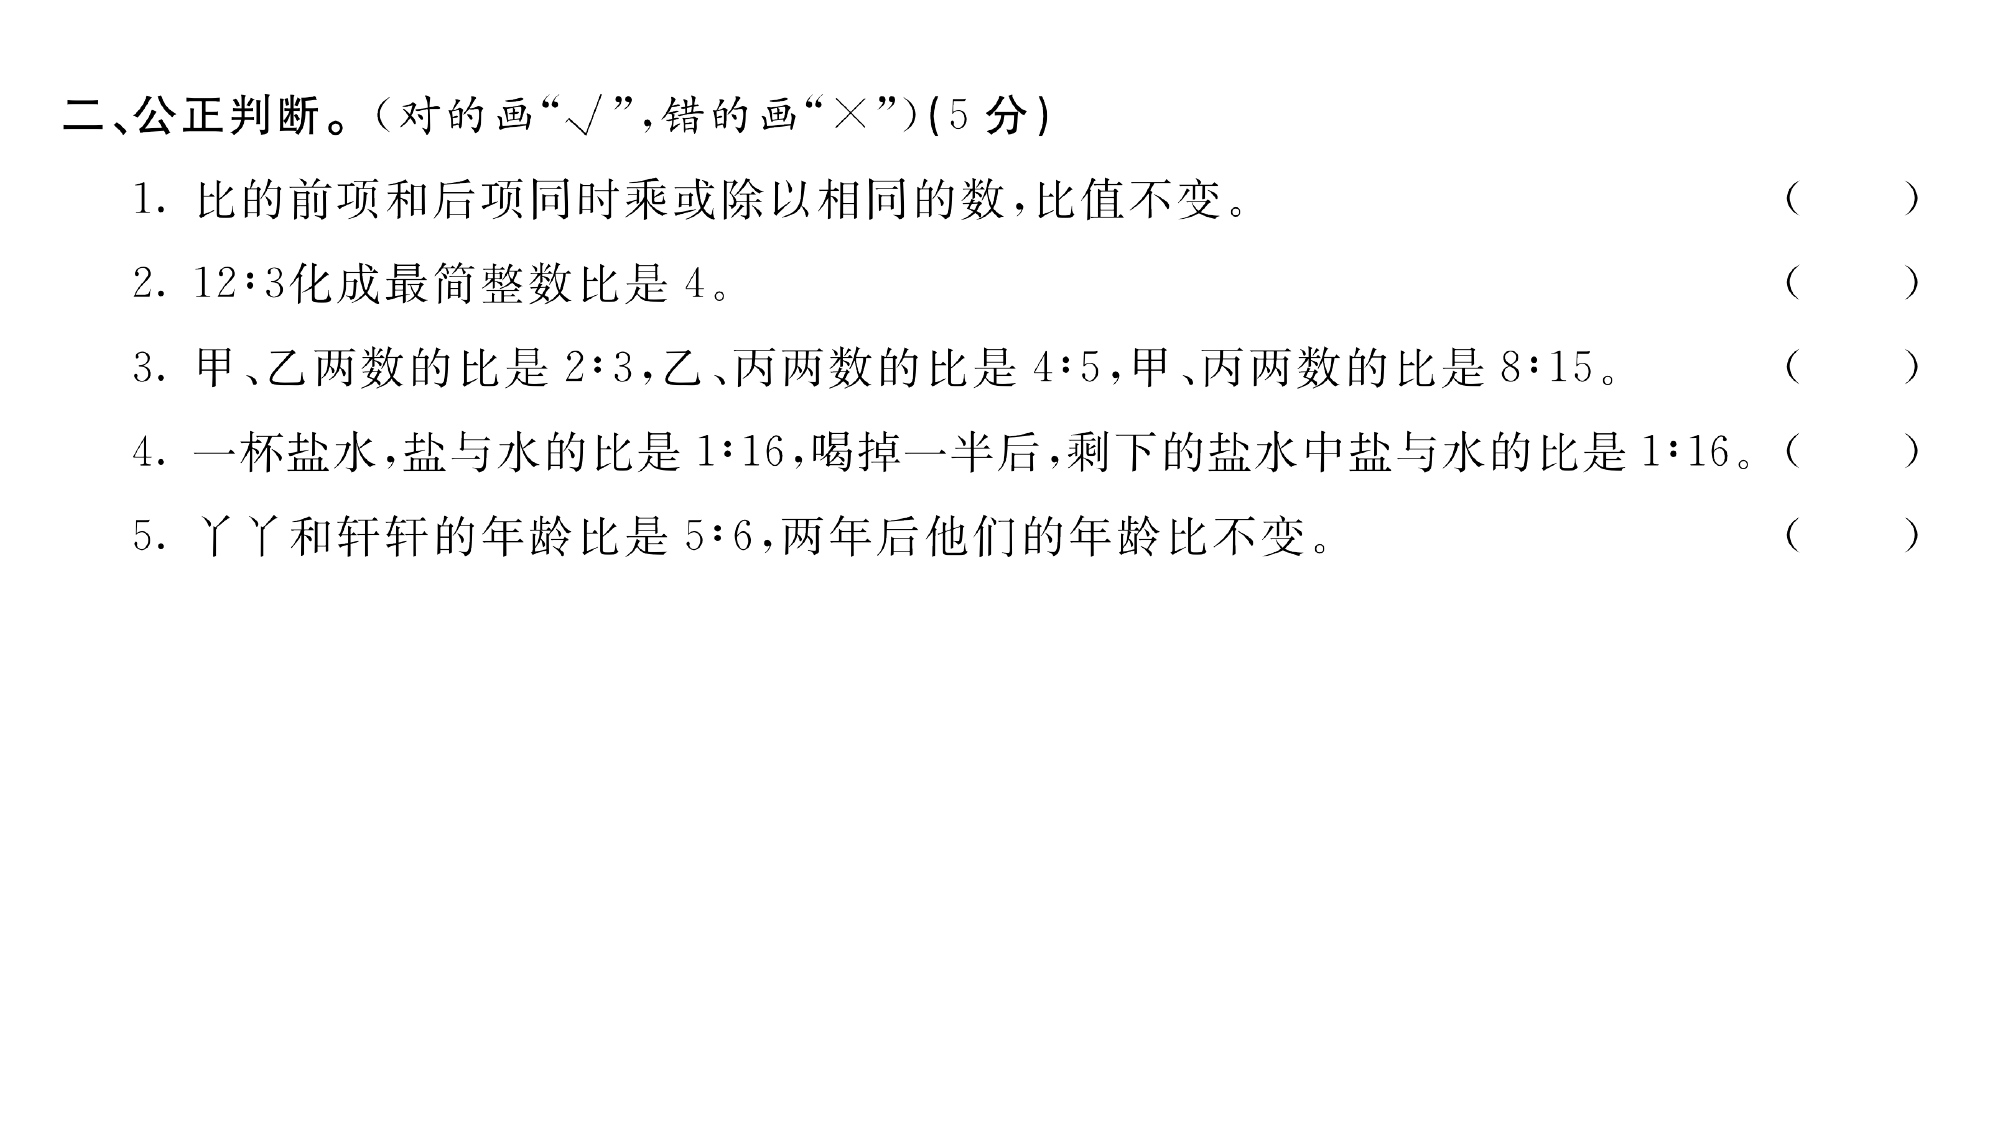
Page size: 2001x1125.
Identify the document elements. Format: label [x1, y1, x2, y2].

picture [58, 58, 1949, 587]
